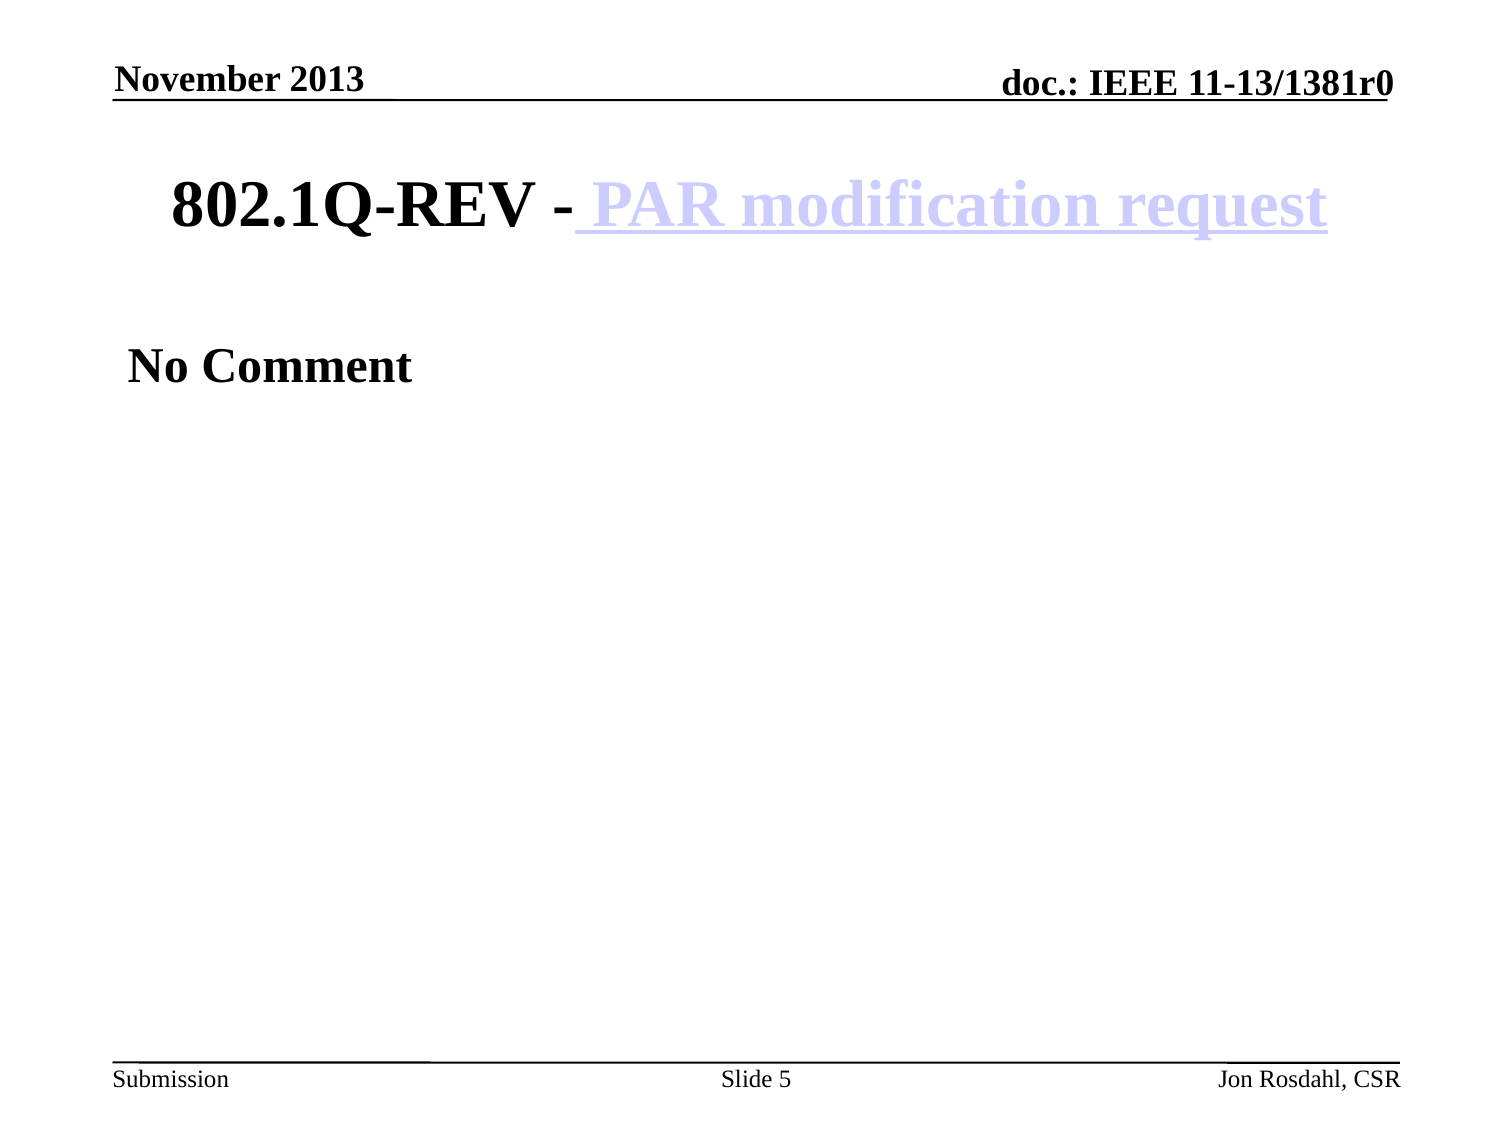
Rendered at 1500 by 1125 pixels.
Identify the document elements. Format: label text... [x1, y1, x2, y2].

footer Jon Rosdahl, CSR [878, 1061, 1402, 1093]
title 802.1Q-REV - PAR modification request [112, 112, 1388, 288]
list No Comment [112, 324, 1388, 1000]
slide_number Slide 5 [712, 1061, 800, 1123]
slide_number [114, 54, 423, 100]
